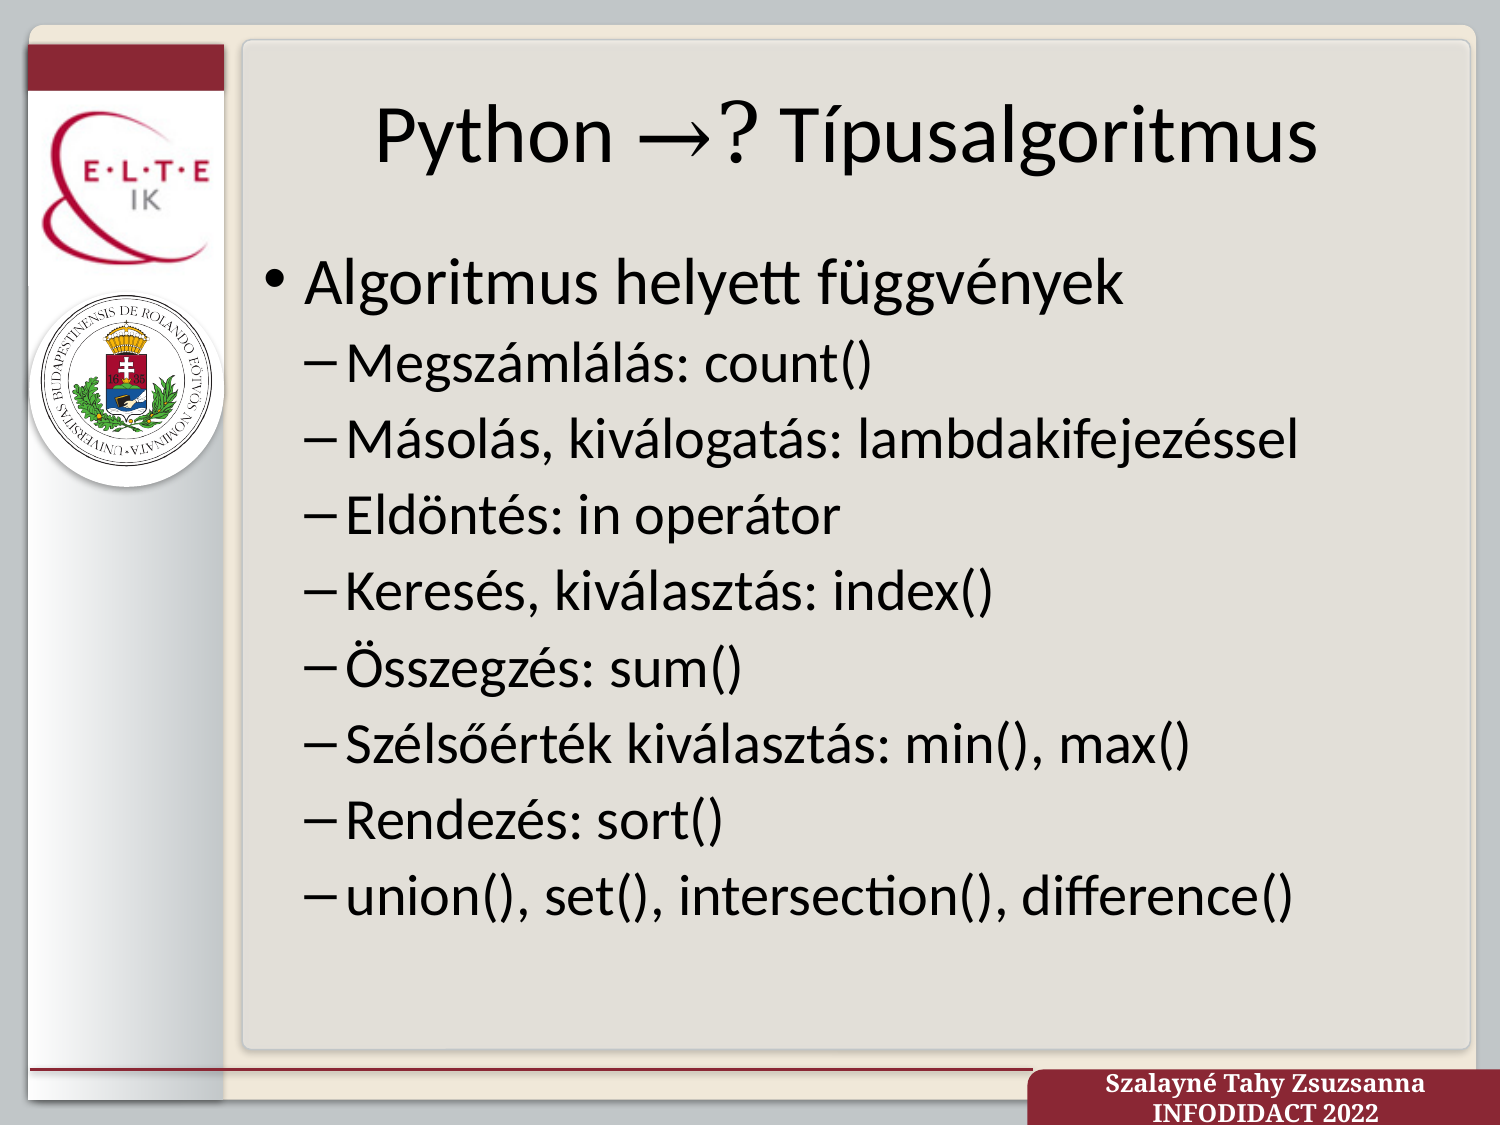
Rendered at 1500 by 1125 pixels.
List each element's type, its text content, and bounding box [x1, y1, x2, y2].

picture [40, 295, 213, 467]
list Algoritmus helyett függvények Megszámlálás: count() Másolás, kiválogatás: lambdakifejezéssel Eldöntés: in operátor Keresés, kiválasztás: index() Összegzés: sum() Szélsőérték kiválasztás: min(), max() Rendezés: sort() union(), set(), intersection(), difference() [247, 229, 1465, 1051]
footer Szalayné Tahy Zsuzsanna INFODIDACT 2022 [1027, 1069, 1500, 1125]
title Python →? Típusalgoritmus [247, 46, 1465, 213]
picture [28, 91, 224, 286]
